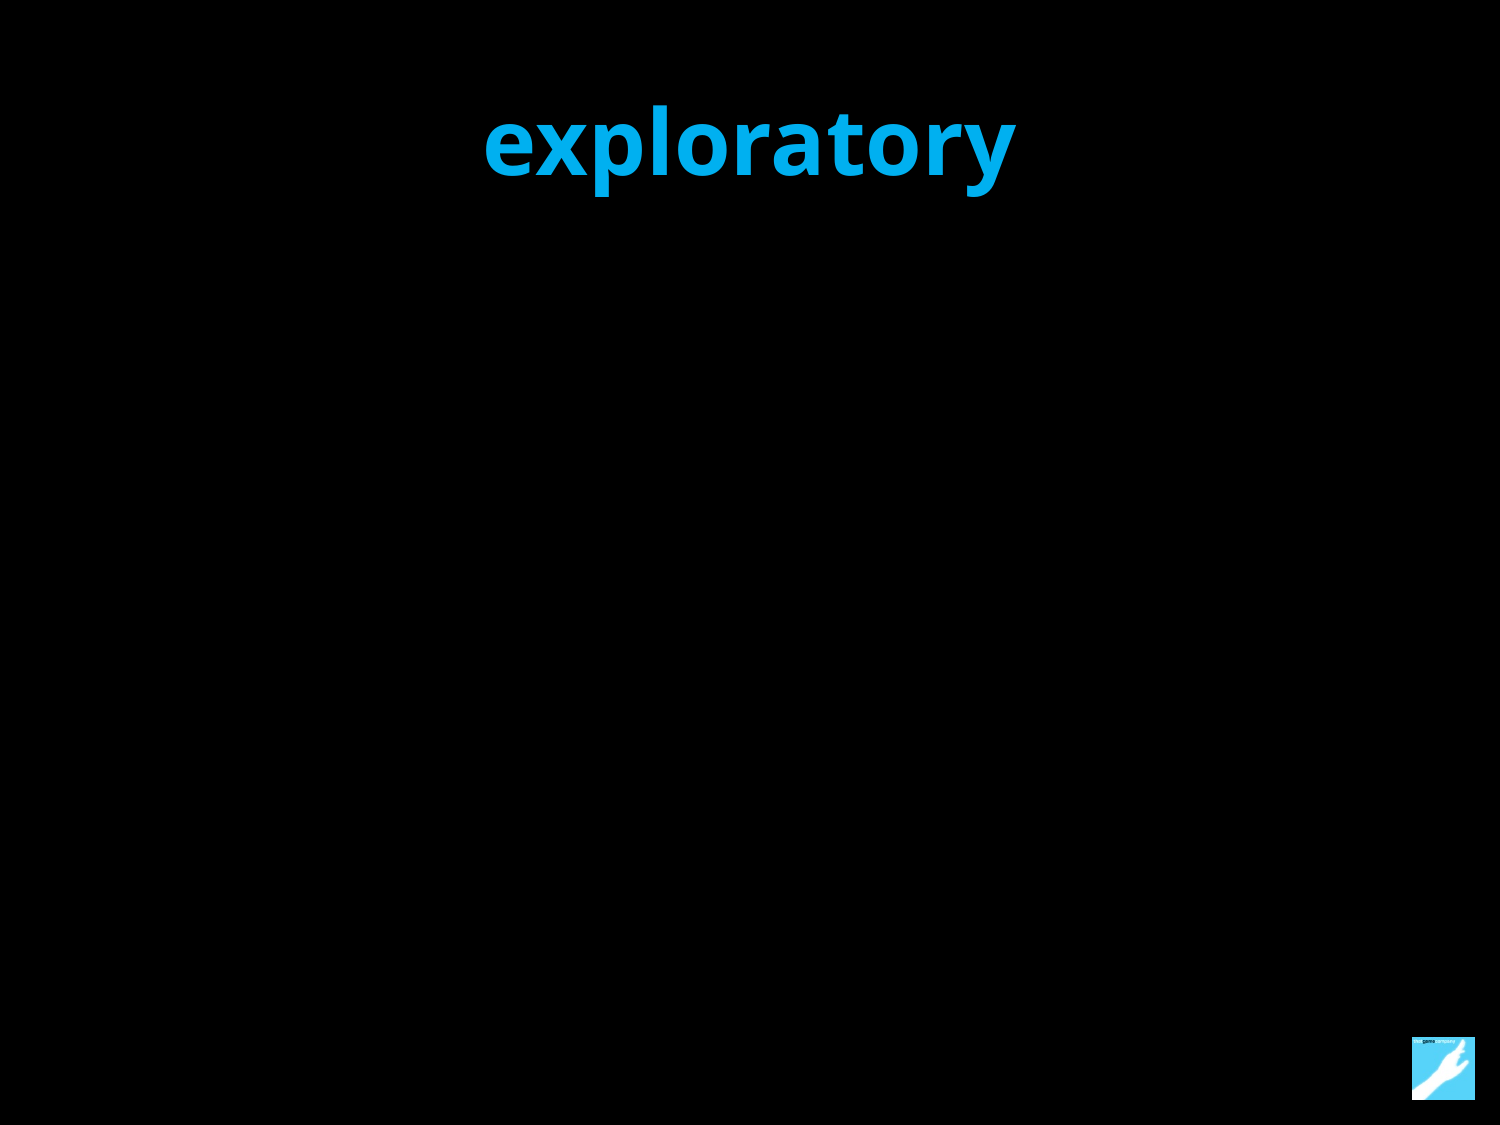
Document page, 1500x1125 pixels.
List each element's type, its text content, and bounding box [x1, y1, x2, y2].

title exploratory [75, 45, 1425, 233]
picture [1412, 1037, 1475, 1100]
